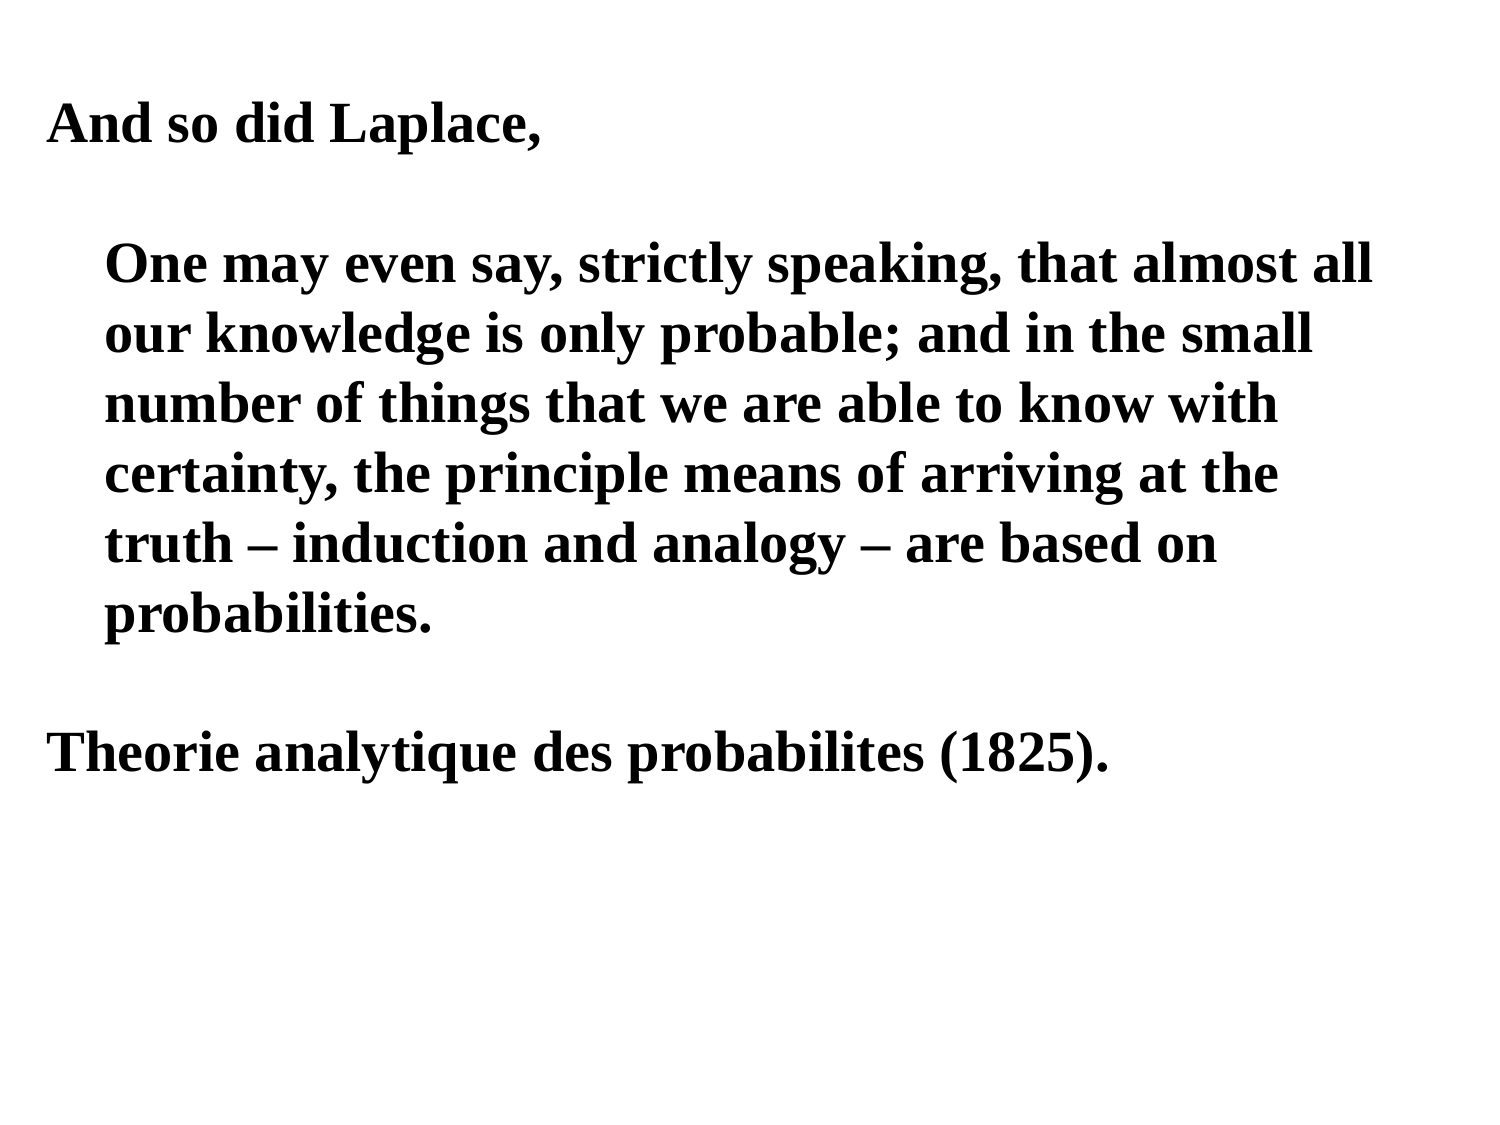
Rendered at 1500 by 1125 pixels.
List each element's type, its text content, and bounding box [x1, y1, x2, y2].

text_box And so did Laplace, One may even say, strictly speaking, that almost all our knowledge is only probable; and in the small number of things that we are able to know with certainty, the principle means of arriving at the truth – induction and analogy – are based on probabilities. Theorie analytique des probabilites (1825). [31, 76, 1390, 791]
